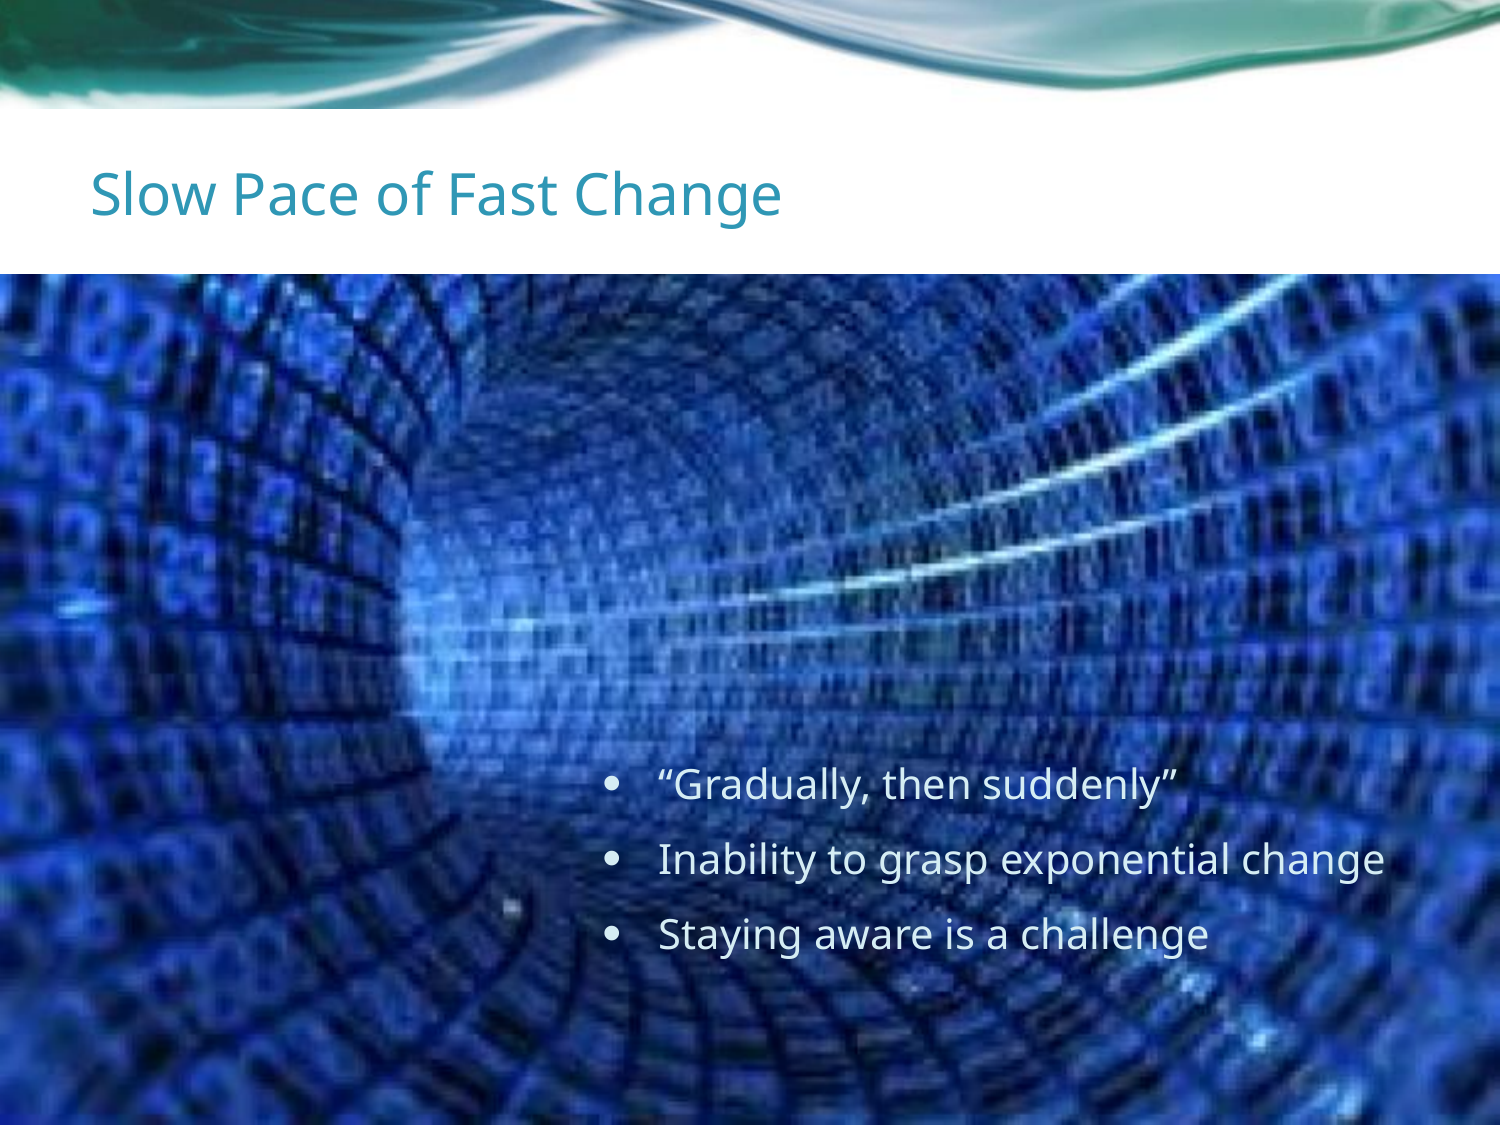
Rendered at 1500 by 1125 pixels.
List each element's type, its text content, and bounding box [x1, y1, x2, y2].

title Slow Pace of Fast Change [75, 149, 1425, 272]
picture [0, 0, 1500, 109]
picture [0, 274, 1500, 1125]
